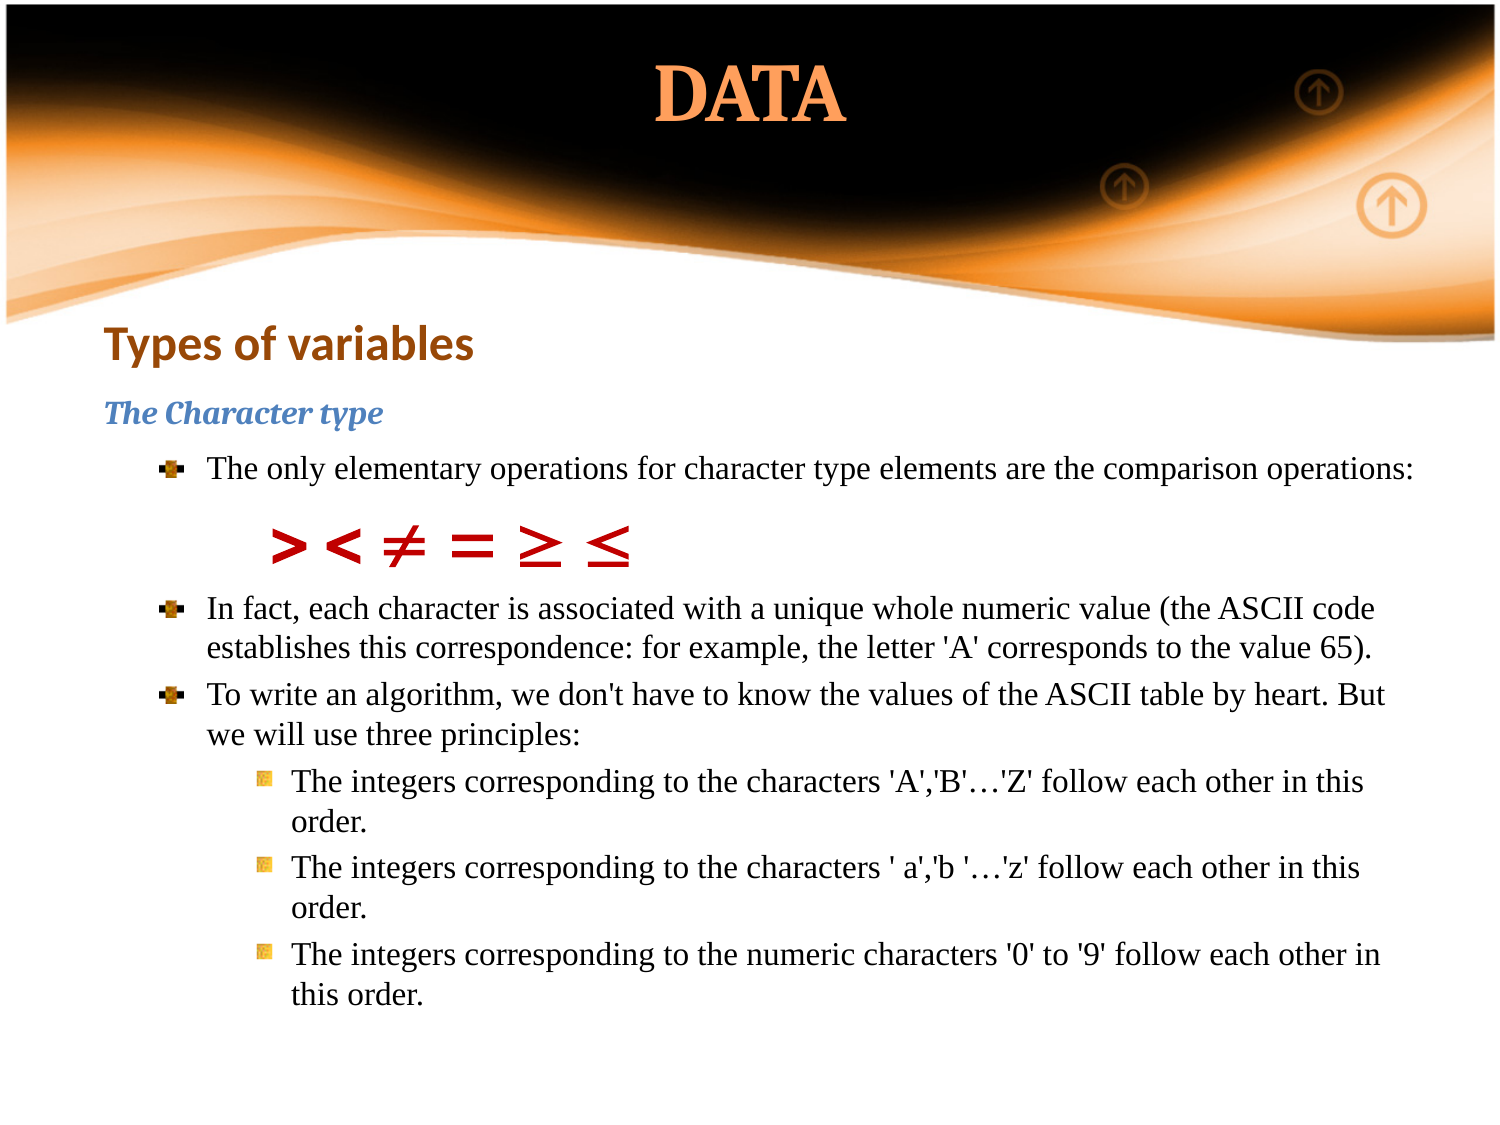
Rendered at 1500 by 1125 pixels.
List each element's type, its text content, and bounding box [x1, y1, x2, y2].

list Types of variables The Character type The only elementary operations for character type elements are the comparison operations:       In fact, each character is associated with a unique whole numeric value (the ASCII code establishes this correspondence: for example, the letter 'A' corresponds to the value 65). To write an algorithm, we don't have to know the values of the ASCII table by heart. But we will use three principles: The integers corresponding to the characters 'A','B'…'Z' follow each other in this order. The integers corresponding to the characters ' a','b '…'z' follow each other in this order. The integers corresponding to the numeric characters '0' to '9' follow each other in this order. [88, 302, 1436, 894]
text_box DATA [638, 30, 862, 146]
picture [0, 0, 1500, 1125]
